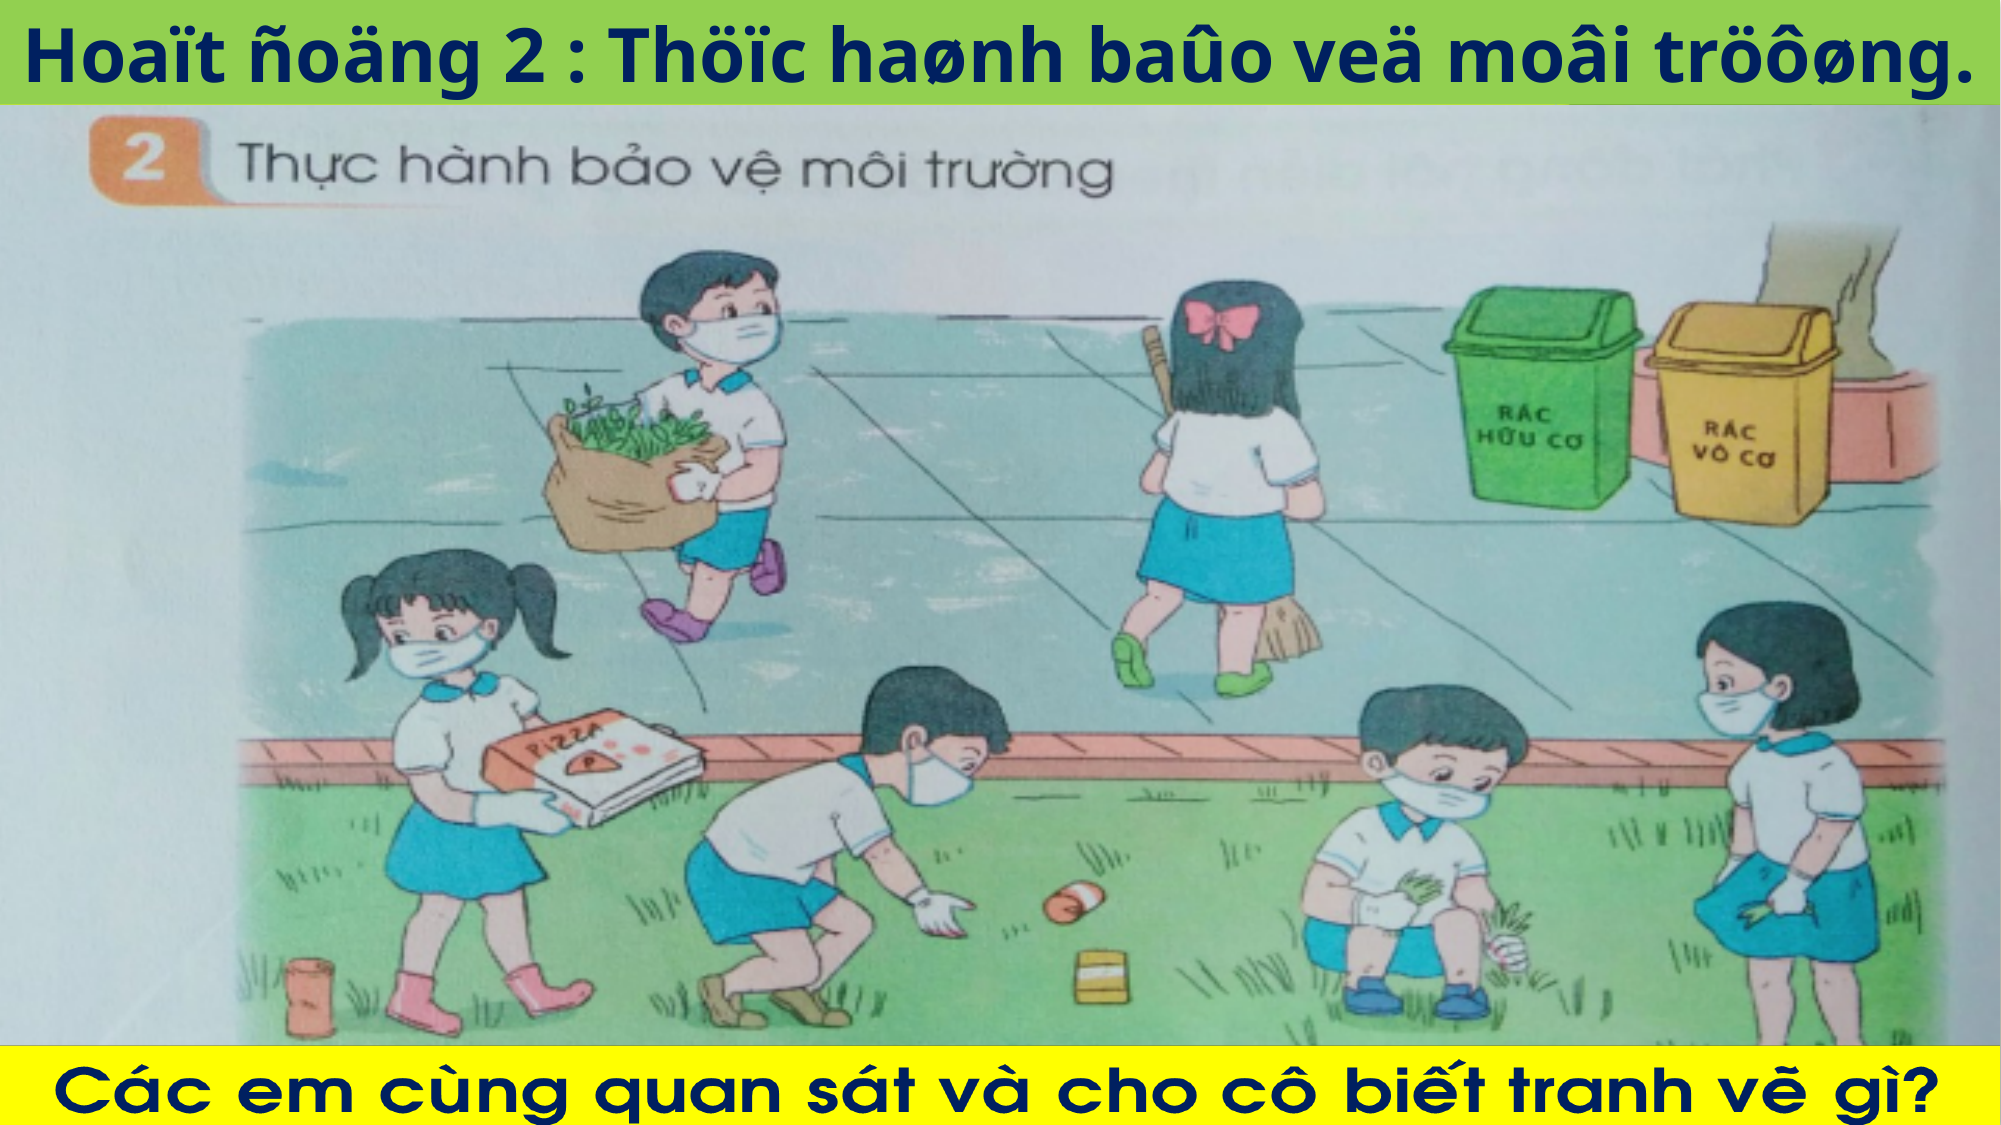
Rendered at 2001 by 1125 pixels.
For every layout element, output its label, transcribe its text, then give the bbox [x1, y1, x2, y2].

picture [0, 105, 2000, 1125]
text_box Hoaït ñoäng 2 : Thöïc haønh baûo veä moâi tröôøng. [0, 0, 2000, 104]
